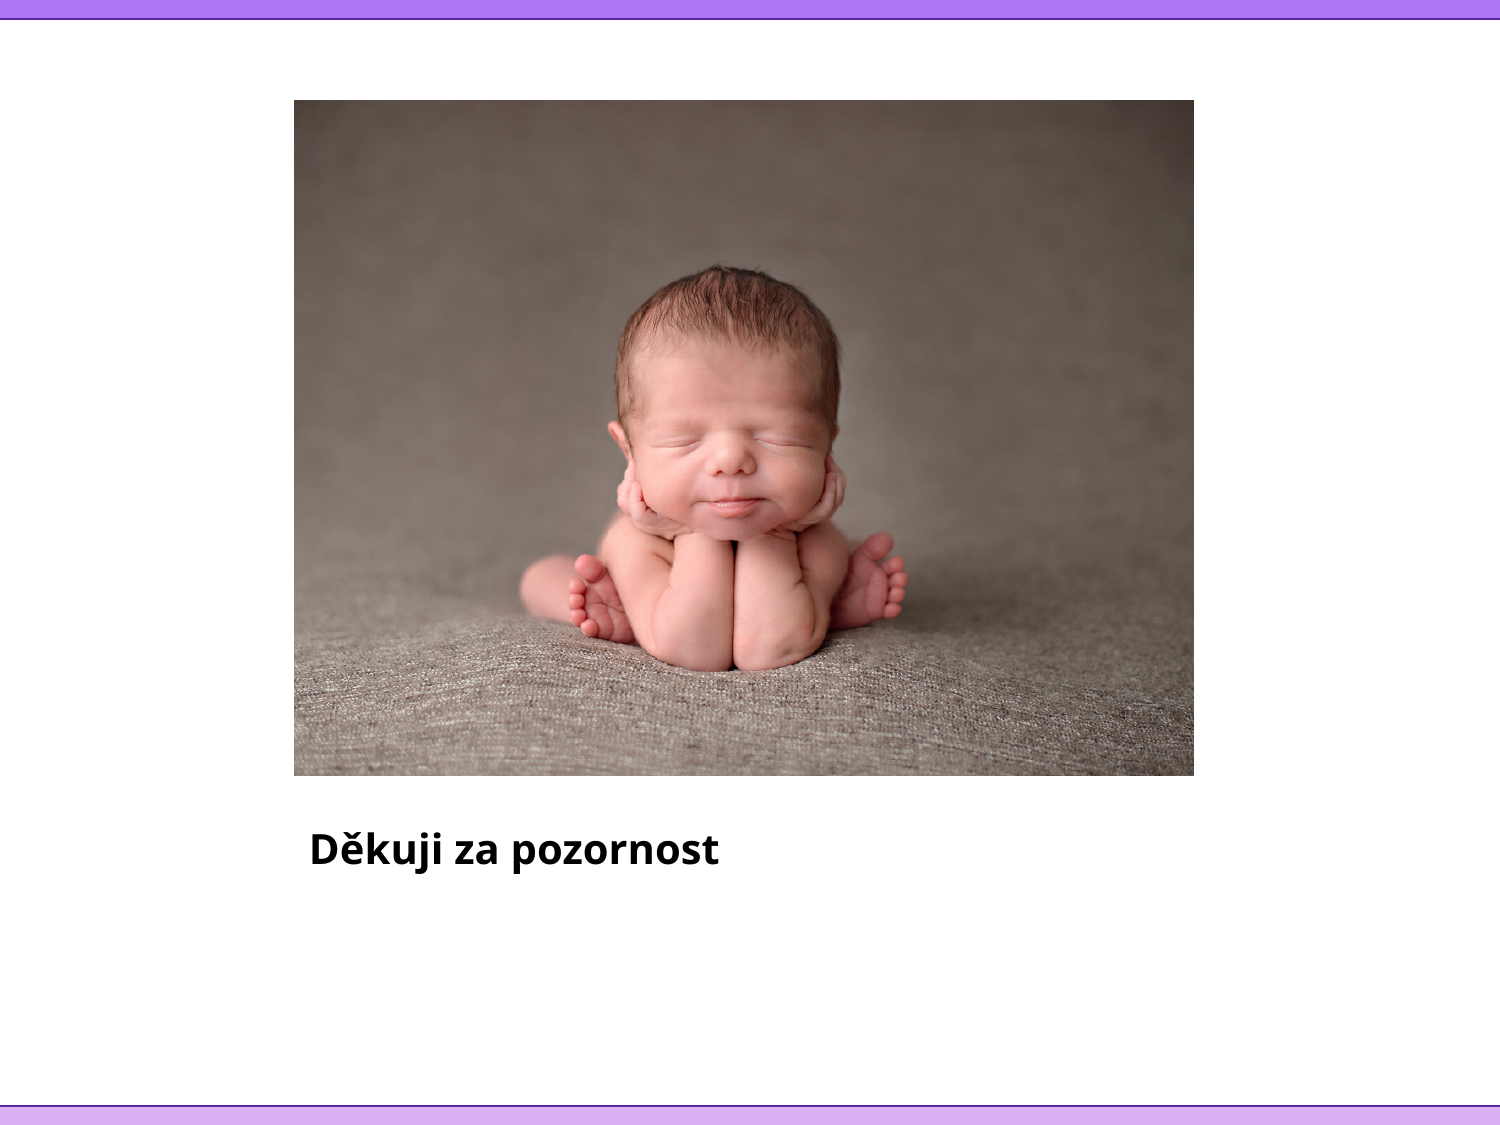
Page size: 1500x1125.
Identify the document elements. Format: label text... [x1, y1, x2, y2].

picture [293, 100, 1195, 776]
title Děkuji za pozornost [294, 787, 1194, 881]
